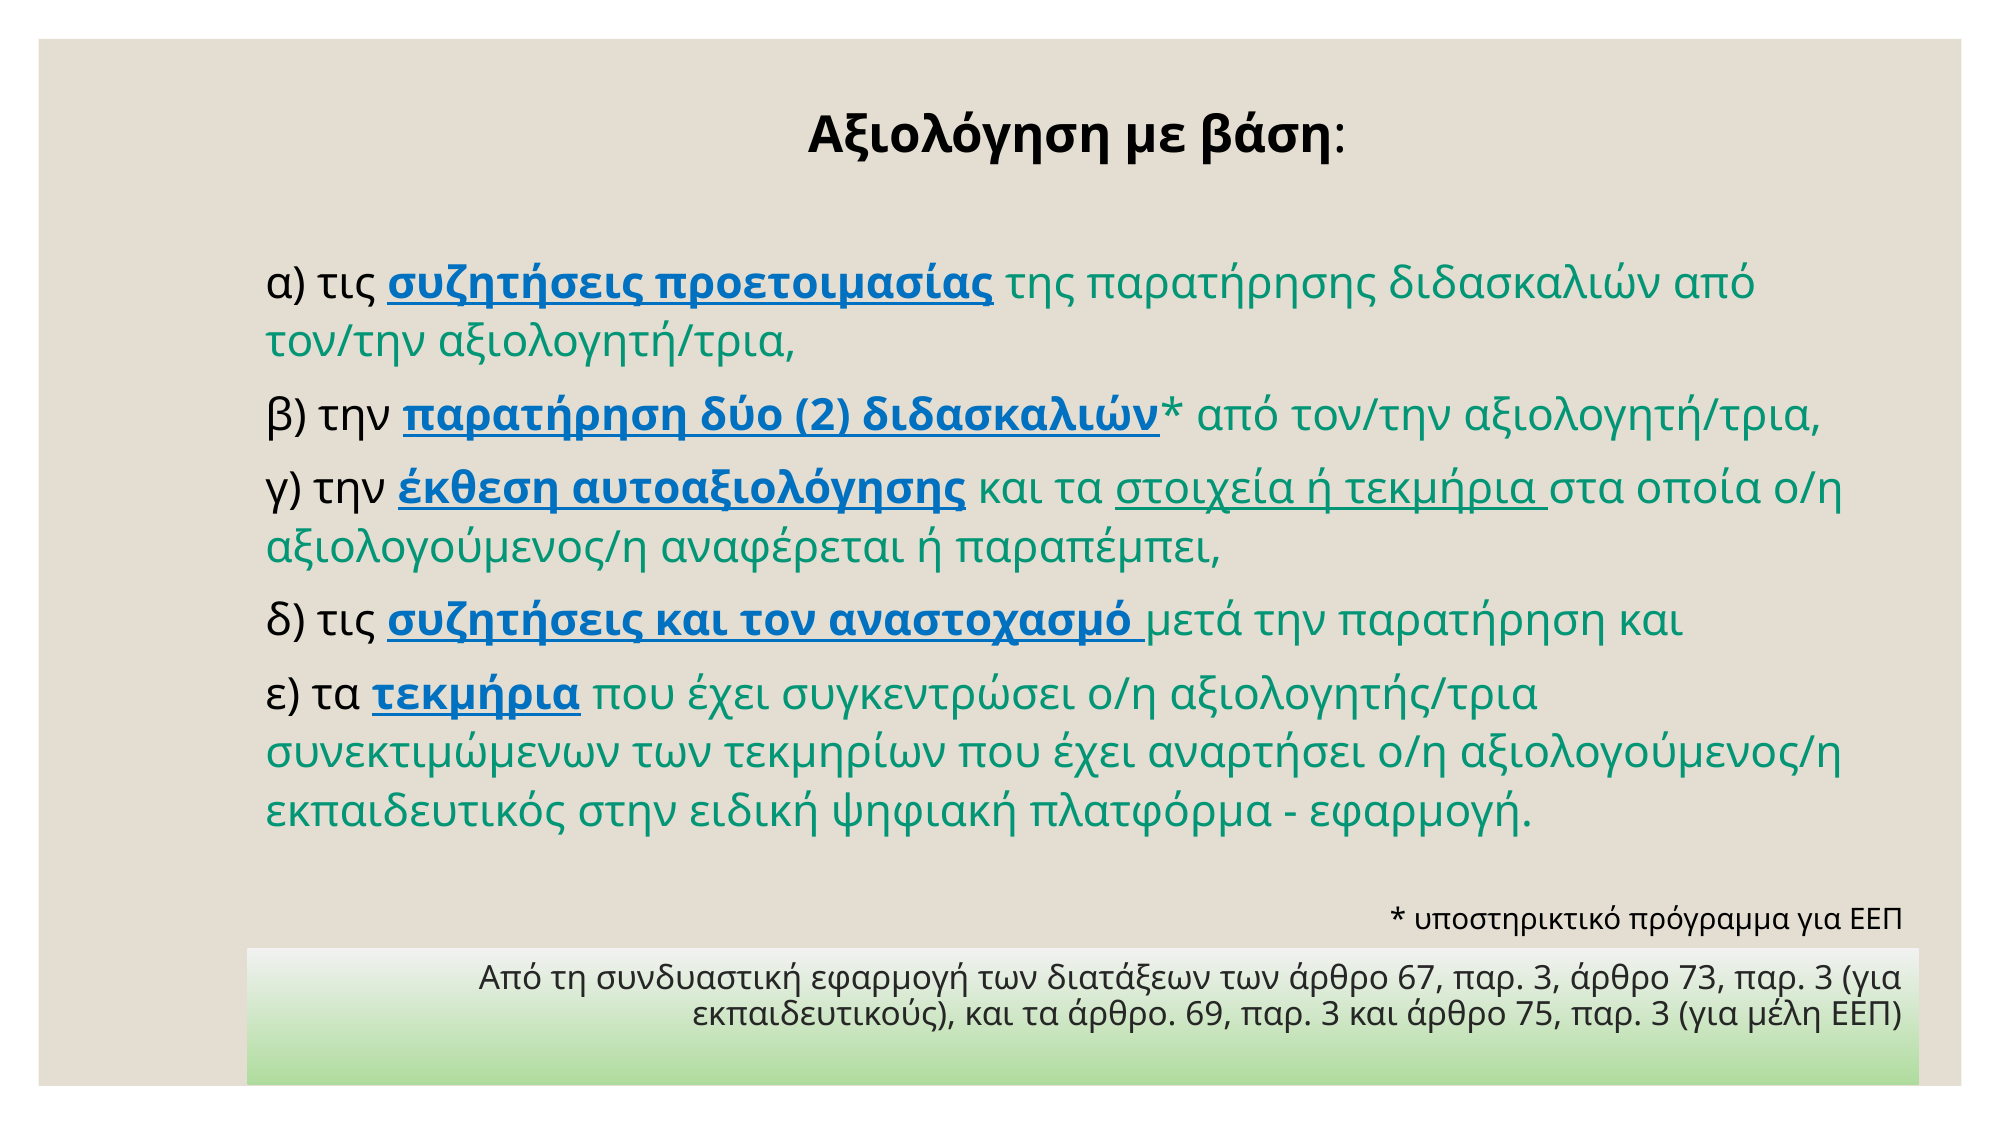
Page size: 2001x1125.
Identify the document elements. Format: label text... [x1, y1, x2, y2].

list Αξιολόγηση με βάση: α) τις συζητήσεις προετοιμασίας της παρατήρησης διδασκαλιών από τον/την αξιολογητή/τρια, β) την παρατήρηση δύο (2) διδασκαλιών* από τον/την αξιολογητή/τρια, γ) την έκθεση αυτοαξιολόγησης και τα στοιχεία ή τεκμήρια στα οποία ο/η αξιολογούμενος/η αναφέρεται ή παραπέμπει, δ) τις συζητήσεις και τον αναστοχασμό μετά την παρατήρηση και ε) τα τεκμήρια που έχει συγκεντρώσει ο/η αξιολογητής/τρια συνεκτιμώμενων των τεκμηρίων που έχει αναρτήσει ο/η αξιολογούμενος/η εκπαιδευτικός στην ειδική ψηφιακή πλατφόρμα - εφαρμογή. * υποστηρικτικό πρόγραμμα για ΕΕΠ [250, 93, 1919, 949]
title Από τη συνδυαστική εφαρμογή των διατάξεων των άρθρο 67, παρ. 3, άρθρο 73, παρ. 3 (για εκπαιδευτικούς), και τα άρθρο. 69, παρ. 3 και άρθρο 75, παρ. 3 (για μέλη ΕΕΠ) [247, 948, 1919, 1085]
